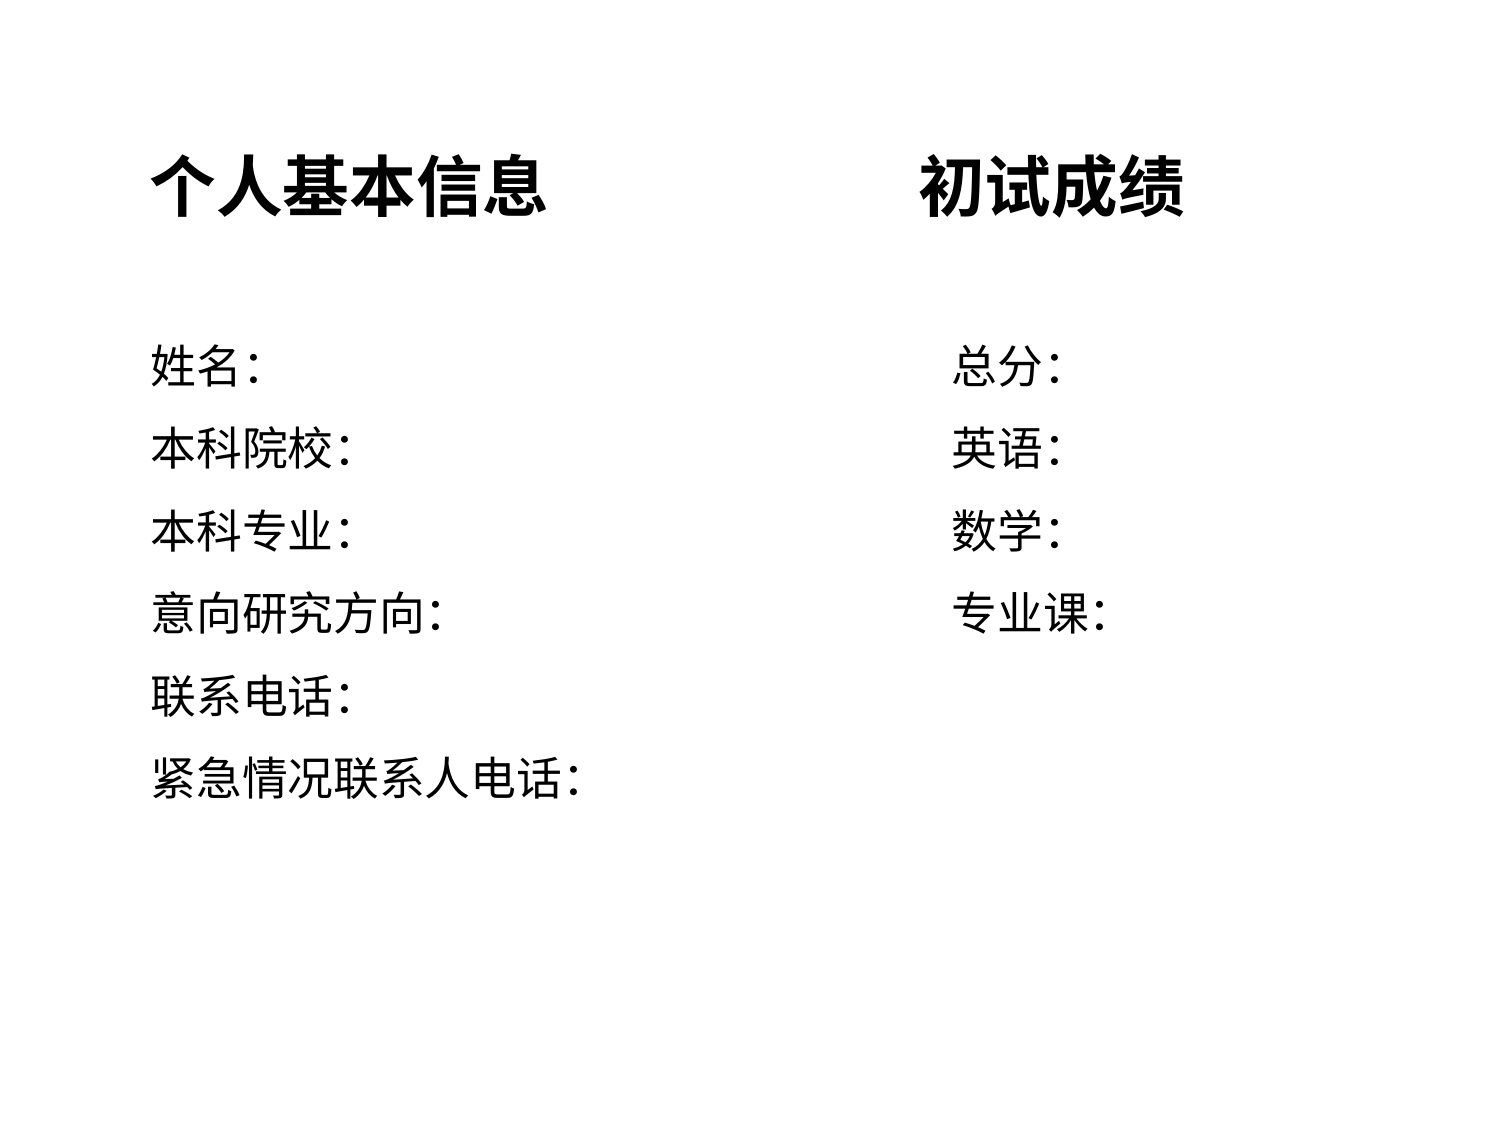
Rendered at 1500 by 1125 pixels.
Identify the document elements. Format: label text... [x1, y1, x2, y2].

text_box 初试成绩 [903, 137, 1408, 232]
text_box 个人基本信息 [134, 137, 639, 232]
text_box 总分： 英语： 数学： 专业课： [936, 302, 1374, 648]
text_box 姓名： 本科院校： 本科专业： 意向研究方向： 联系电话： 紧急情况联系人电话： [135, 302, 937, 812]
